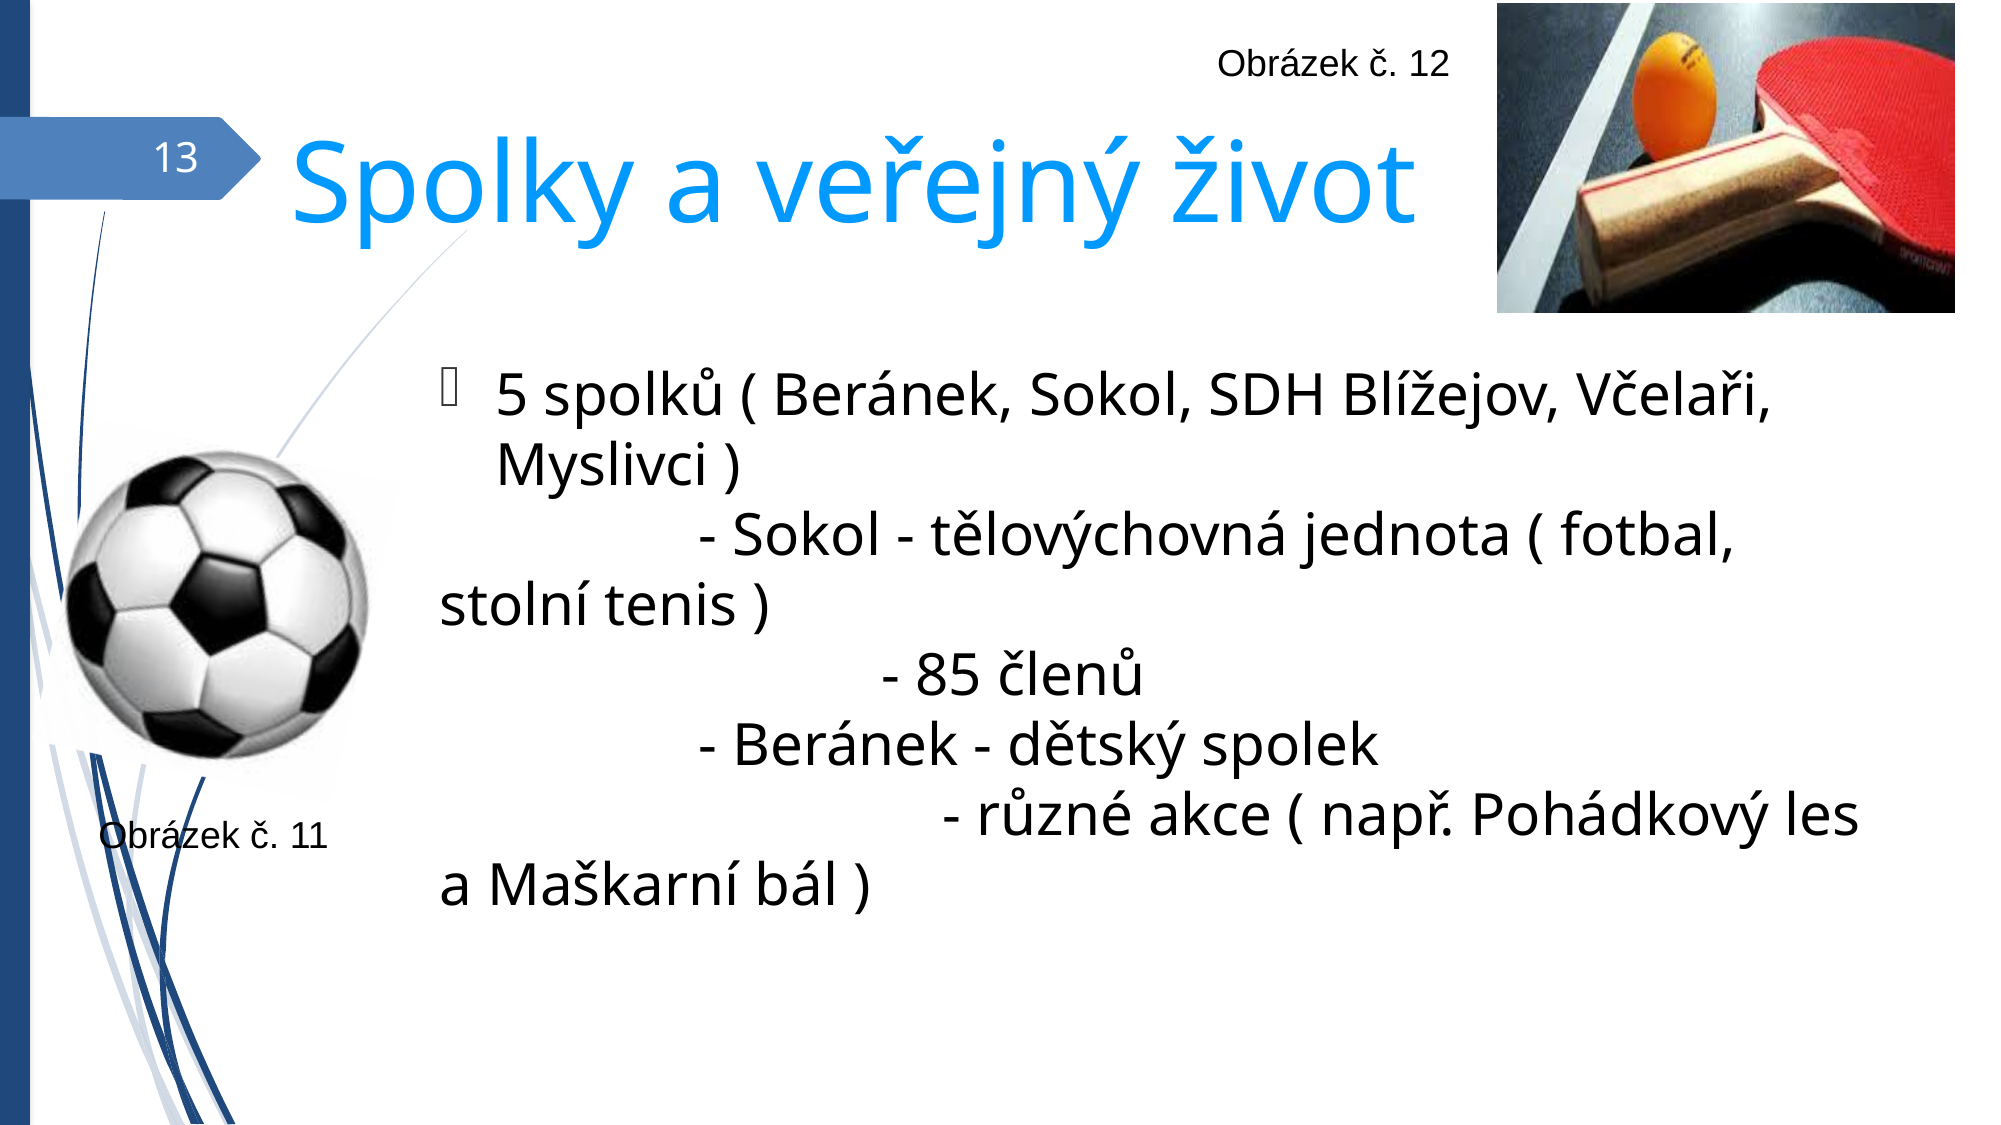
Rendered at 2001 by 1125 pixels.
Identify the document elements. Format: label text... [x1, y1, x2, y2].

text_box 13 [87, 129, 215, 189]
text_box Obrázek č. 11 [83, 803, 740, 998]
text_box 5 spolků ( Beránek, Sokol, SDH Blížejov, Včelaři, Myslivci ) - Sokol - tělovýchovná jednota ( fotbal, stolní tenis ) - 85 členů - Beránek - dětský spolek - různé akce ( např. Pohádkový les a Maškarní bál ) [424, 349, 1887, 970]
picture [1497, 3, 1955, 313]
text_box Spolky a veřejný život [275, 102, 1492, 313]
text_box Obrázek č. 12 [1170, 31, 1471, 92]
picture [33, 421, 398, 803]
